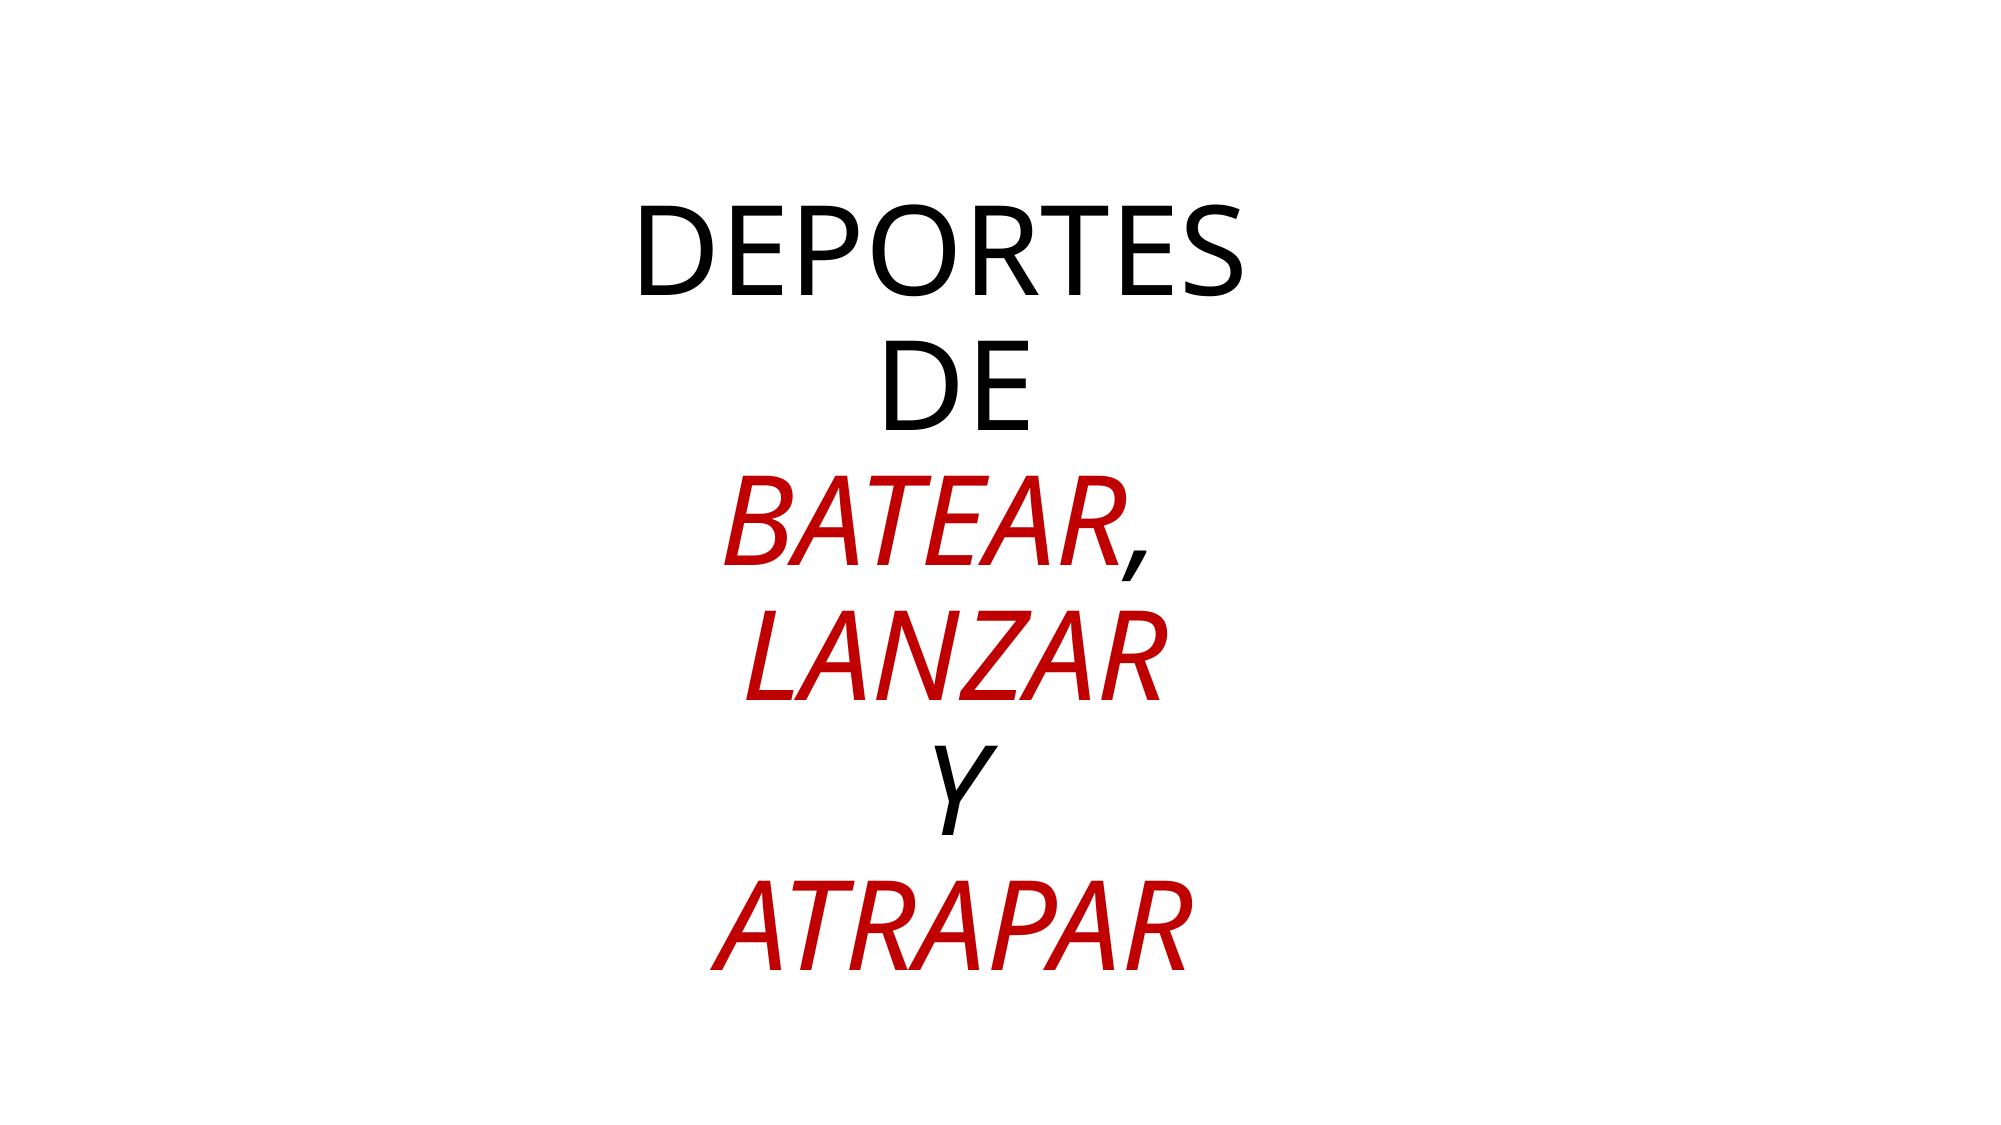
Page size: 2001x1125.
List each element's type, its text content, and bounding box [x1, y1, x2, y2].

title DEPORTES DE BATEAR, LANZAR Y ATRAPAR [0, 120, 1908, 1005]
